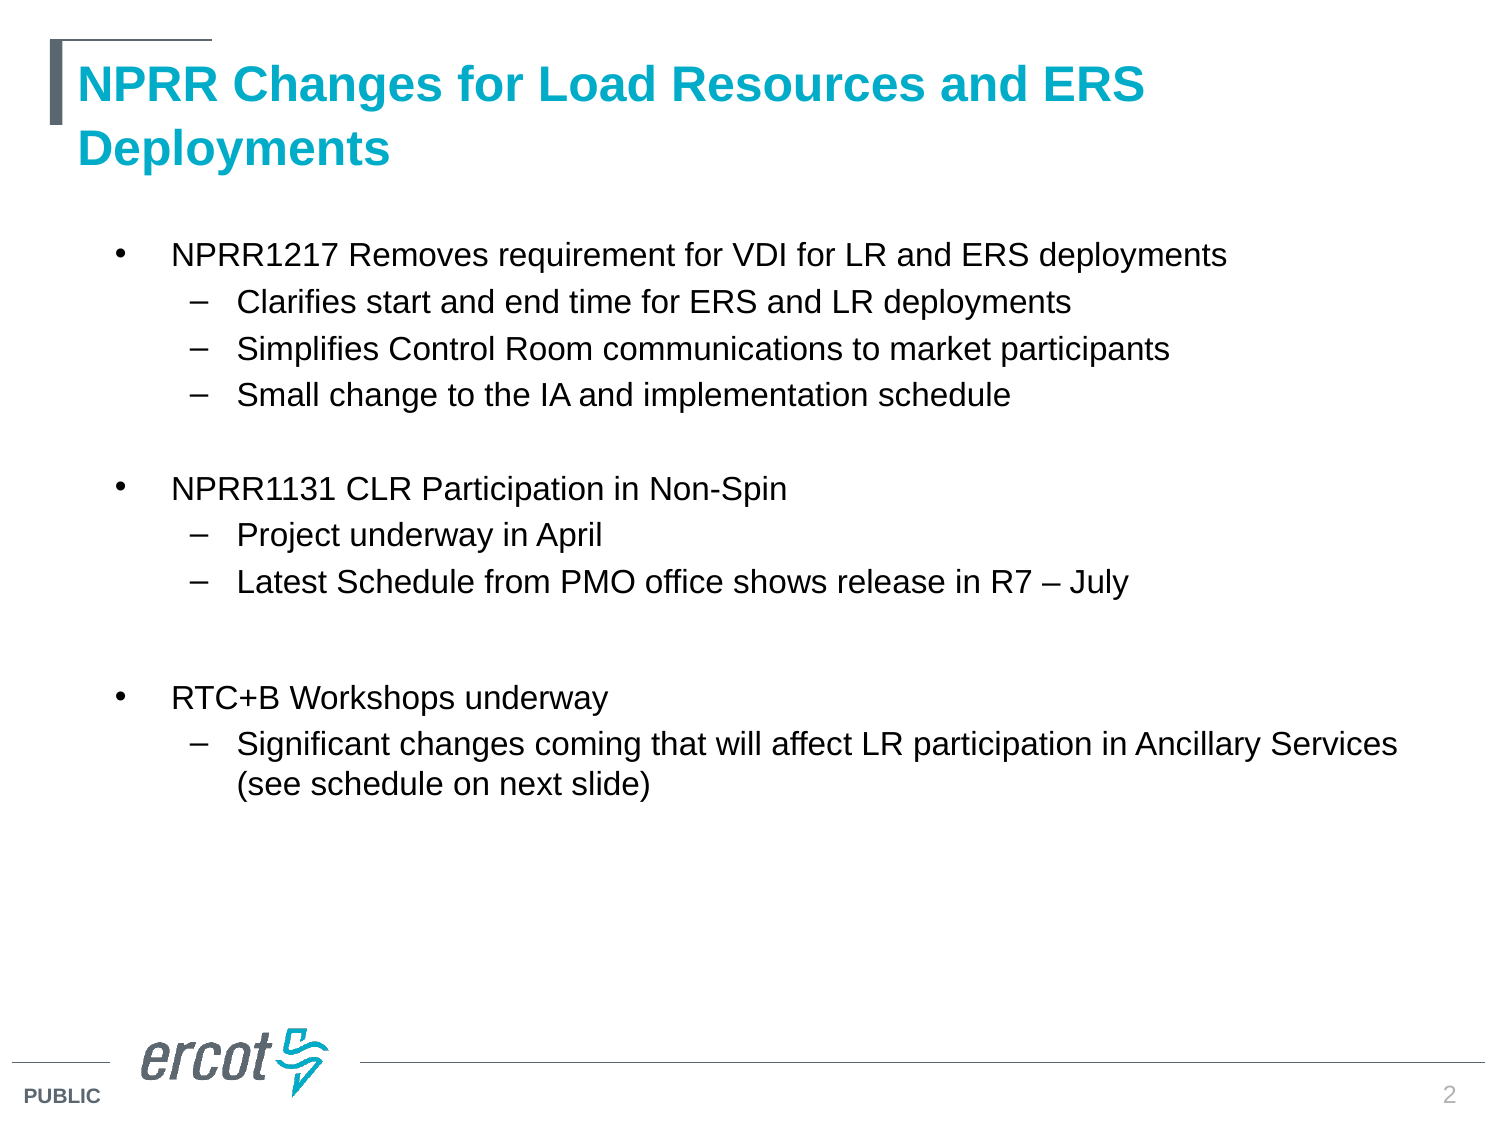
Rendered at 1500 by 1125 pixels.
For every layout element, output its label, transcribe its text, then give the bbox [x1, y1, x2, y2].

picture [137, 1024, 332, 1100]
slide_number 2 [1412, 1076, 1488, 1112]
title NPRR Changes for Load Resources and ERS Deployments [62, 39, 1450, 228]
list NPRR1217 Removes requirement for VDI for LR and ERS deployments Clarifies start and end time for ERS and LR deployments Simplifies Control Room communications to market participants Small change to the IA and implementation schedule NPRR1131 CLR Participation in Non-Spin Project underway in April Latest Schedule from PMO office shows release in R7 – July RTC+B Workshops underway Significant changes coming that will affect LR participation in Ancillary Services (see schedule on next slide) [99, 226, 1438, 911]
